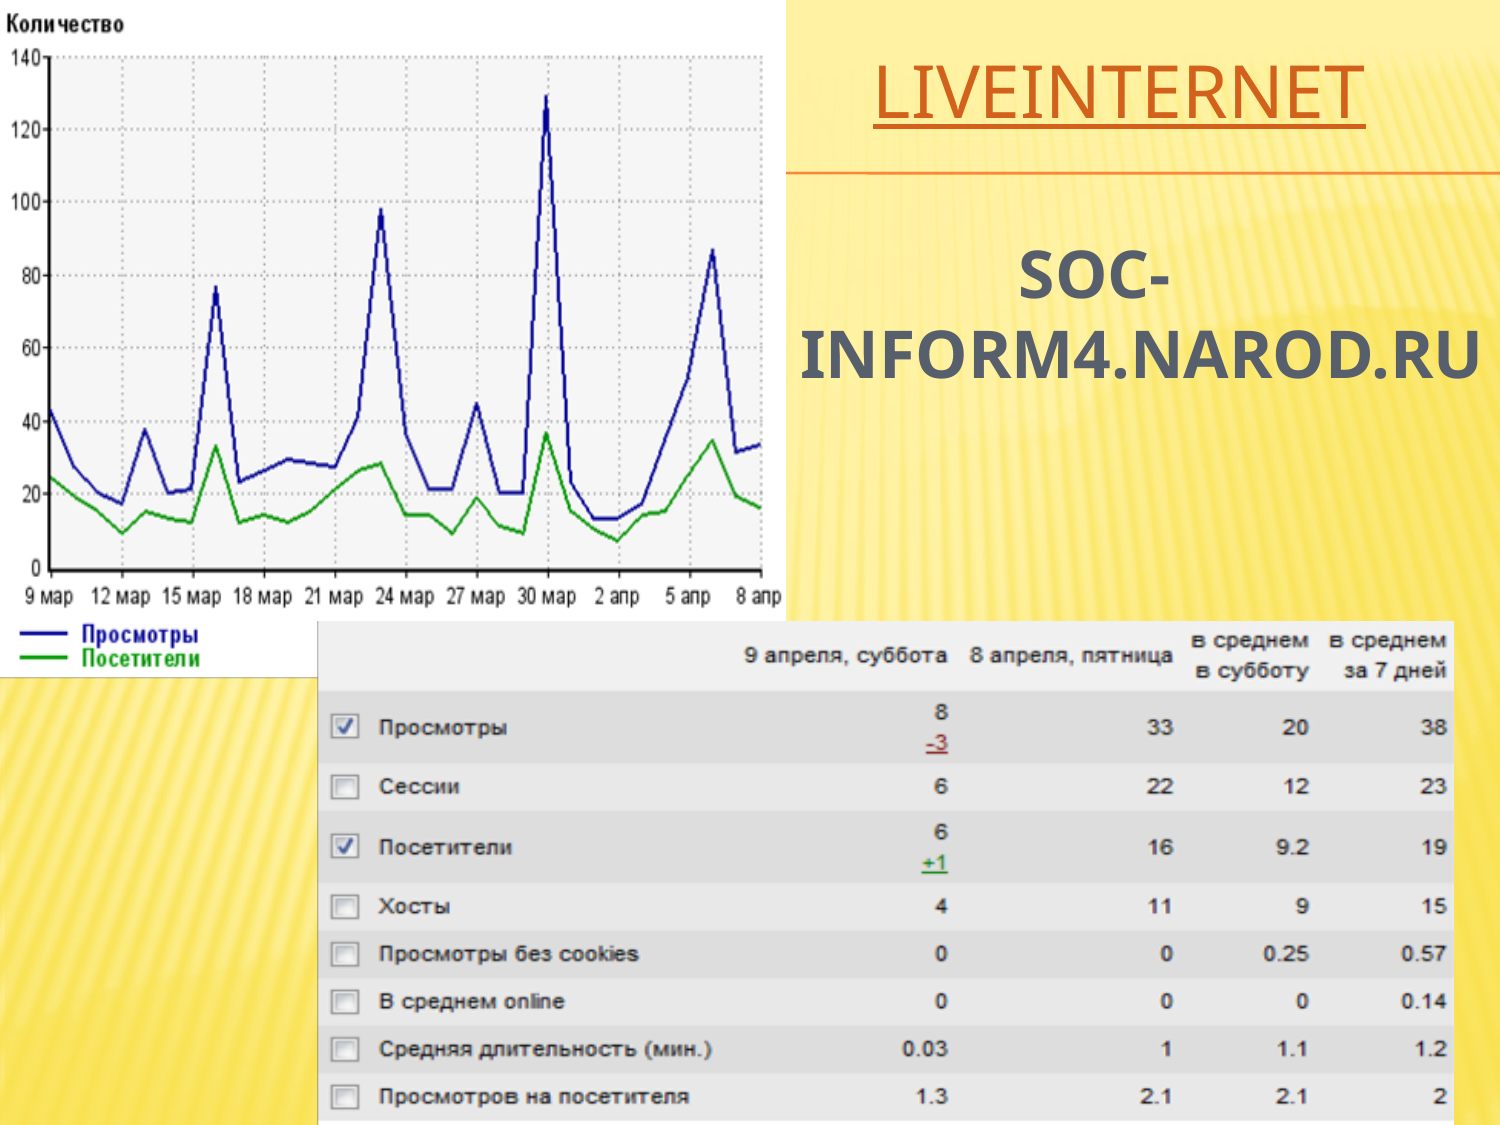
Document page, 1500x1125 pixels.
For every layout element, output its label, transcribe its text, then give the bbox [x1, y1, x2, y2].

picture [0, 0, 1454, 1125]
title Liveinternet soc-inform4.narod.ru [787, 0, 1500, 516]
